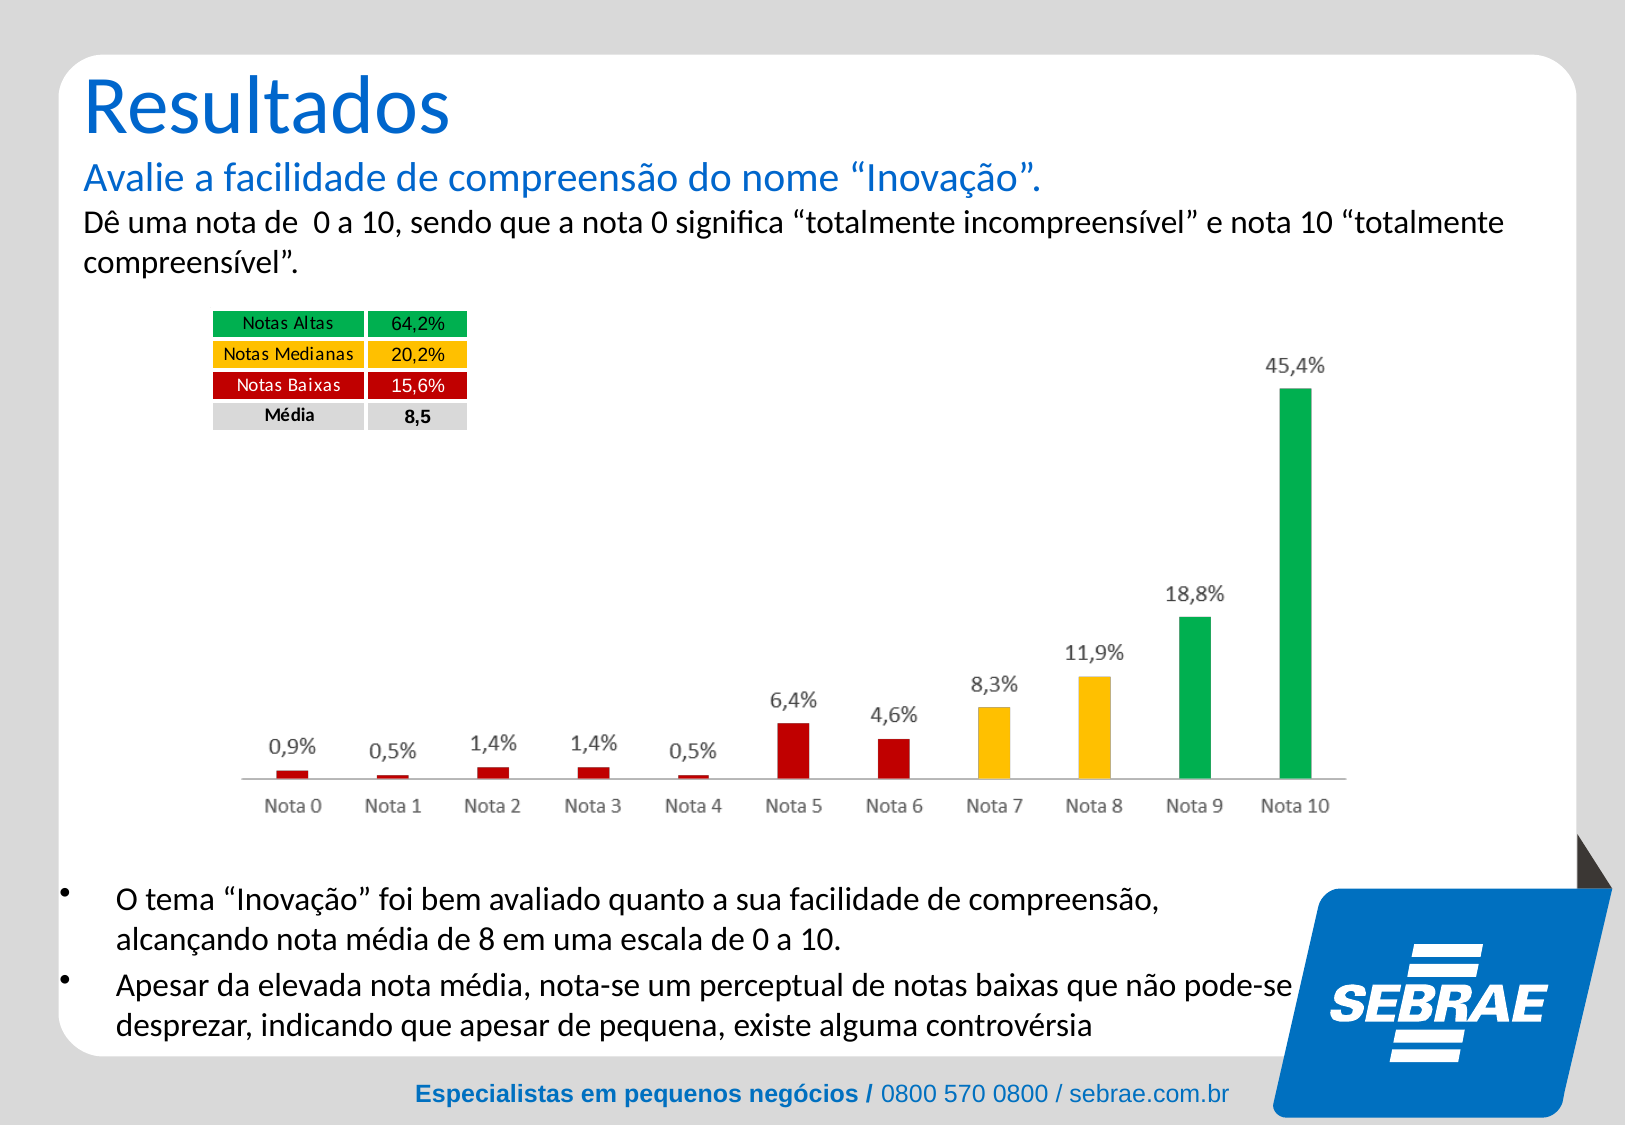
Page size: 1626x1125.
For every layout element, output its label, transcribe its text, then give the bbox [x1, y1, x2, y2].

list O tema “Inovação” foi bem avaliado quanto a sua facilidade de compreensão, alcançando nota média de 8 em uma escala de 0 a 10. Apesar da elevada nota média, nota-se um perceptual de notas baixas que não pode-se desprezar, indicando que apesar de pequena, existe alguma controvérsia [44, 869, 1333, 1064]
title Resultados Avalie a facilidade de compreensão do nome “Inovação”. Dê uma nota de 0 a 10, sendo que a nota 0 significa “totalmente incompreensível” e nota 10 “totalmente compreensível”. [68, 42, 1531, 231]
picture [209, 307, 1378, 825]
